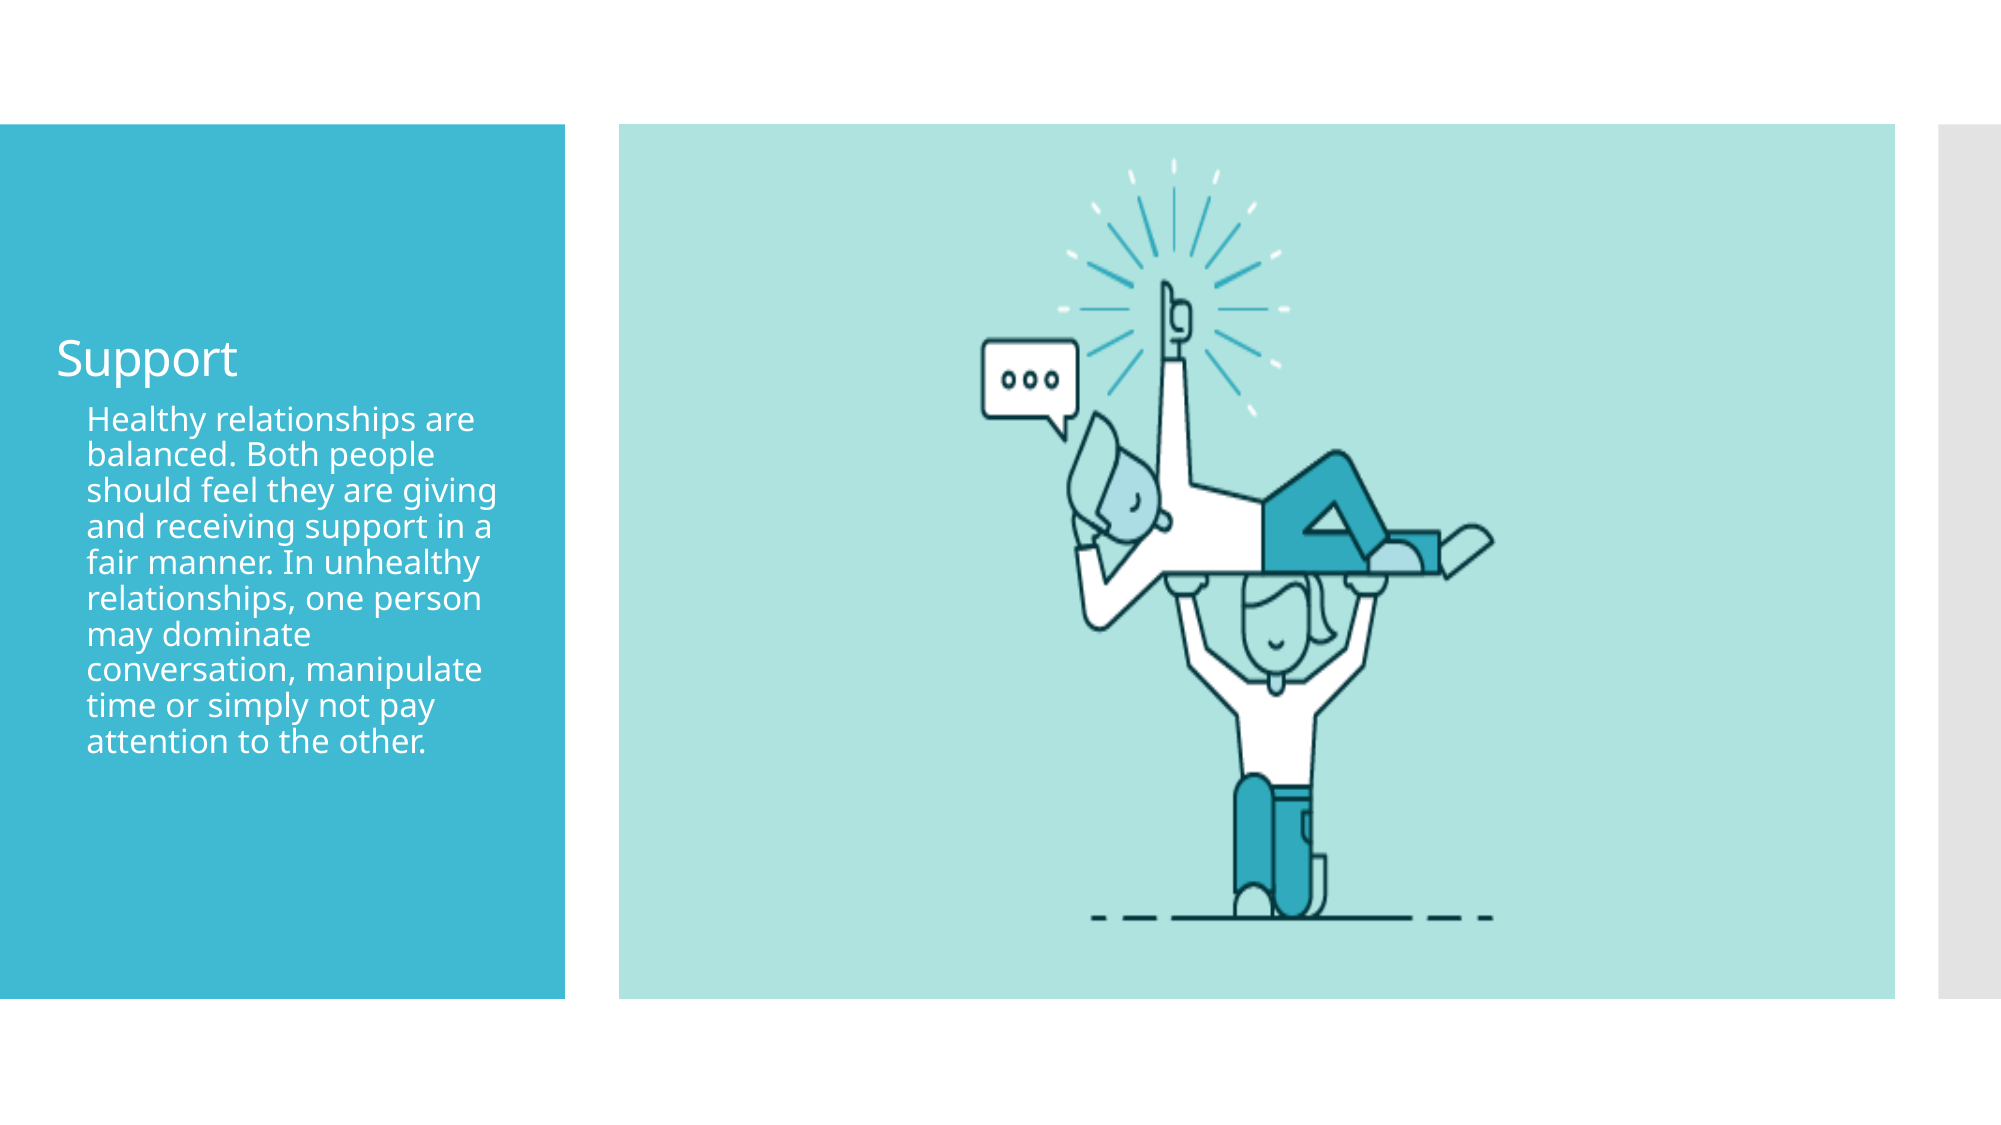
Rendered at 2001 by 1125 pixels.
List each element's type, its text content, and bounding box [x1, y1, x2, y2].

title Support [41, 184, 525, 394]
picture [619, 124, 1896, 1000]
list Healthy relationships are balanced. Both people should feel they are giving and receiving support in a fair manner. In unhealthy relationships, one person may dominate conversation, manipulate time or simply not pay attention to the other. [41, 394, 525, 969]
